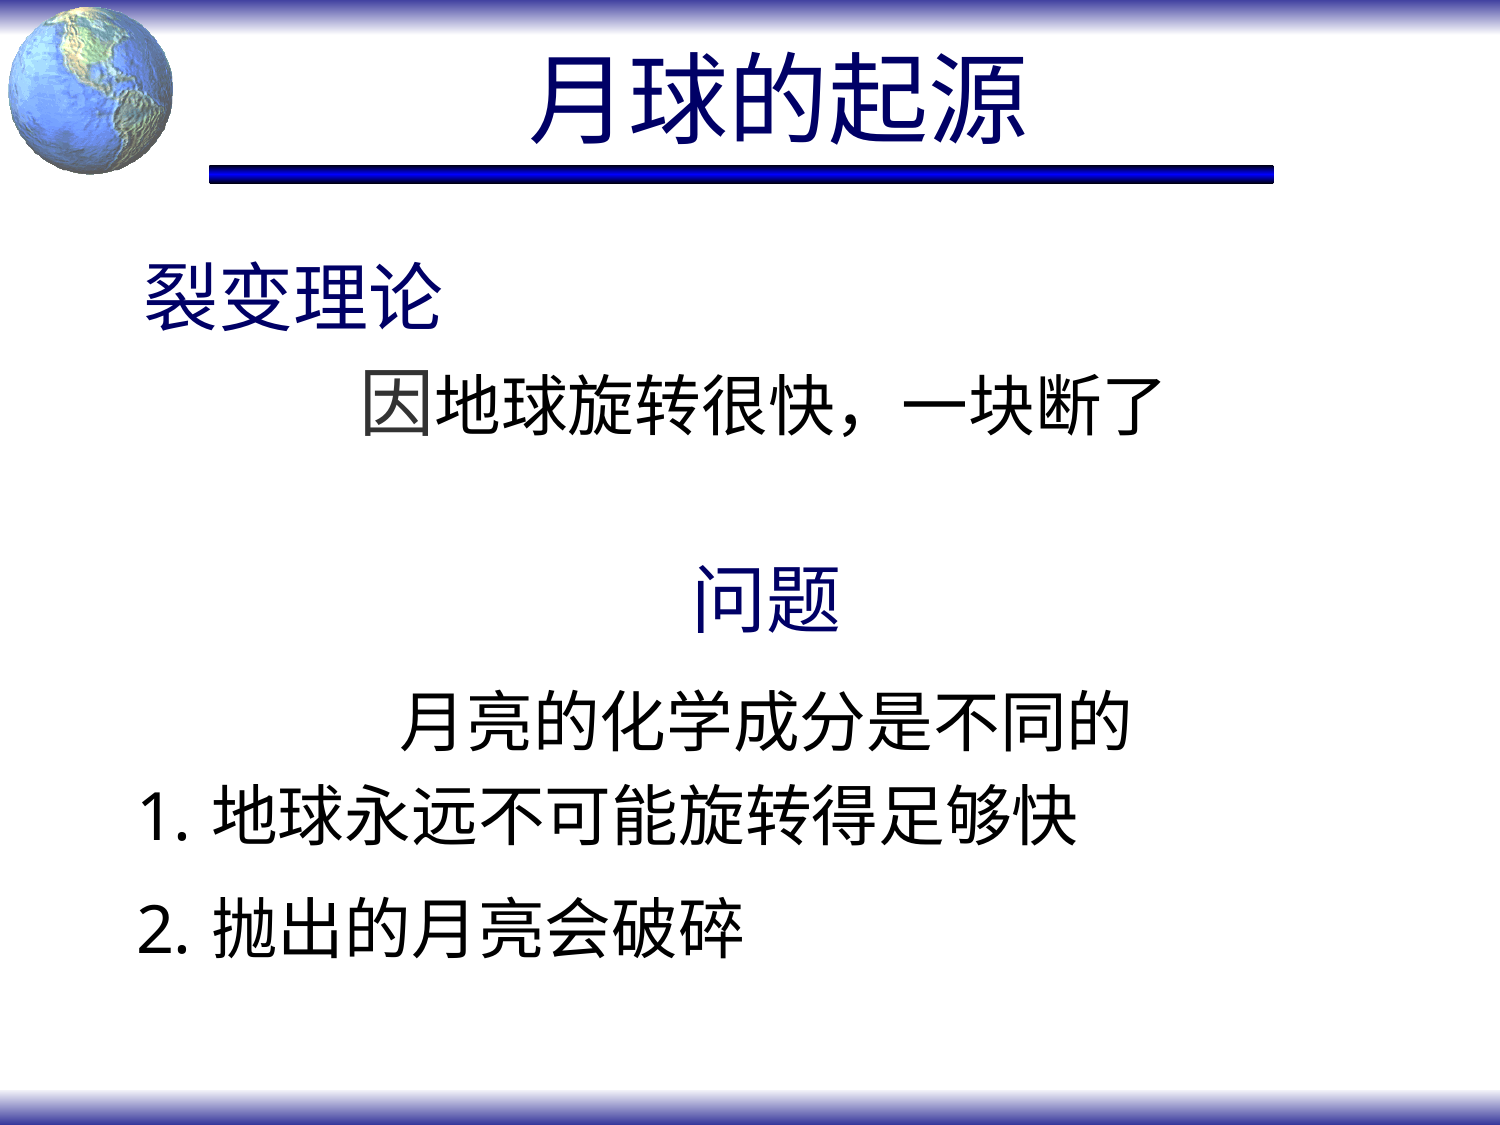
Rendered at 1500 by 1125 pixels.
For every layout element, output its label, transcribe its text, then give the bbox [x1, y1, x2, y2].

text_box 裂变理论 因地球旋转很快，一块断了 [128, 242, 1400, 453]
title 月球的起源 [56, 0, 1500, 164]
title 恒星形成和星云 [4, 4, 180, 178]
text_box 问题 月亮的化学成分是不同的 地球永远不可能旋转得足够快 抛出的月亮会破碎 [121, 545, 1412, 975]
